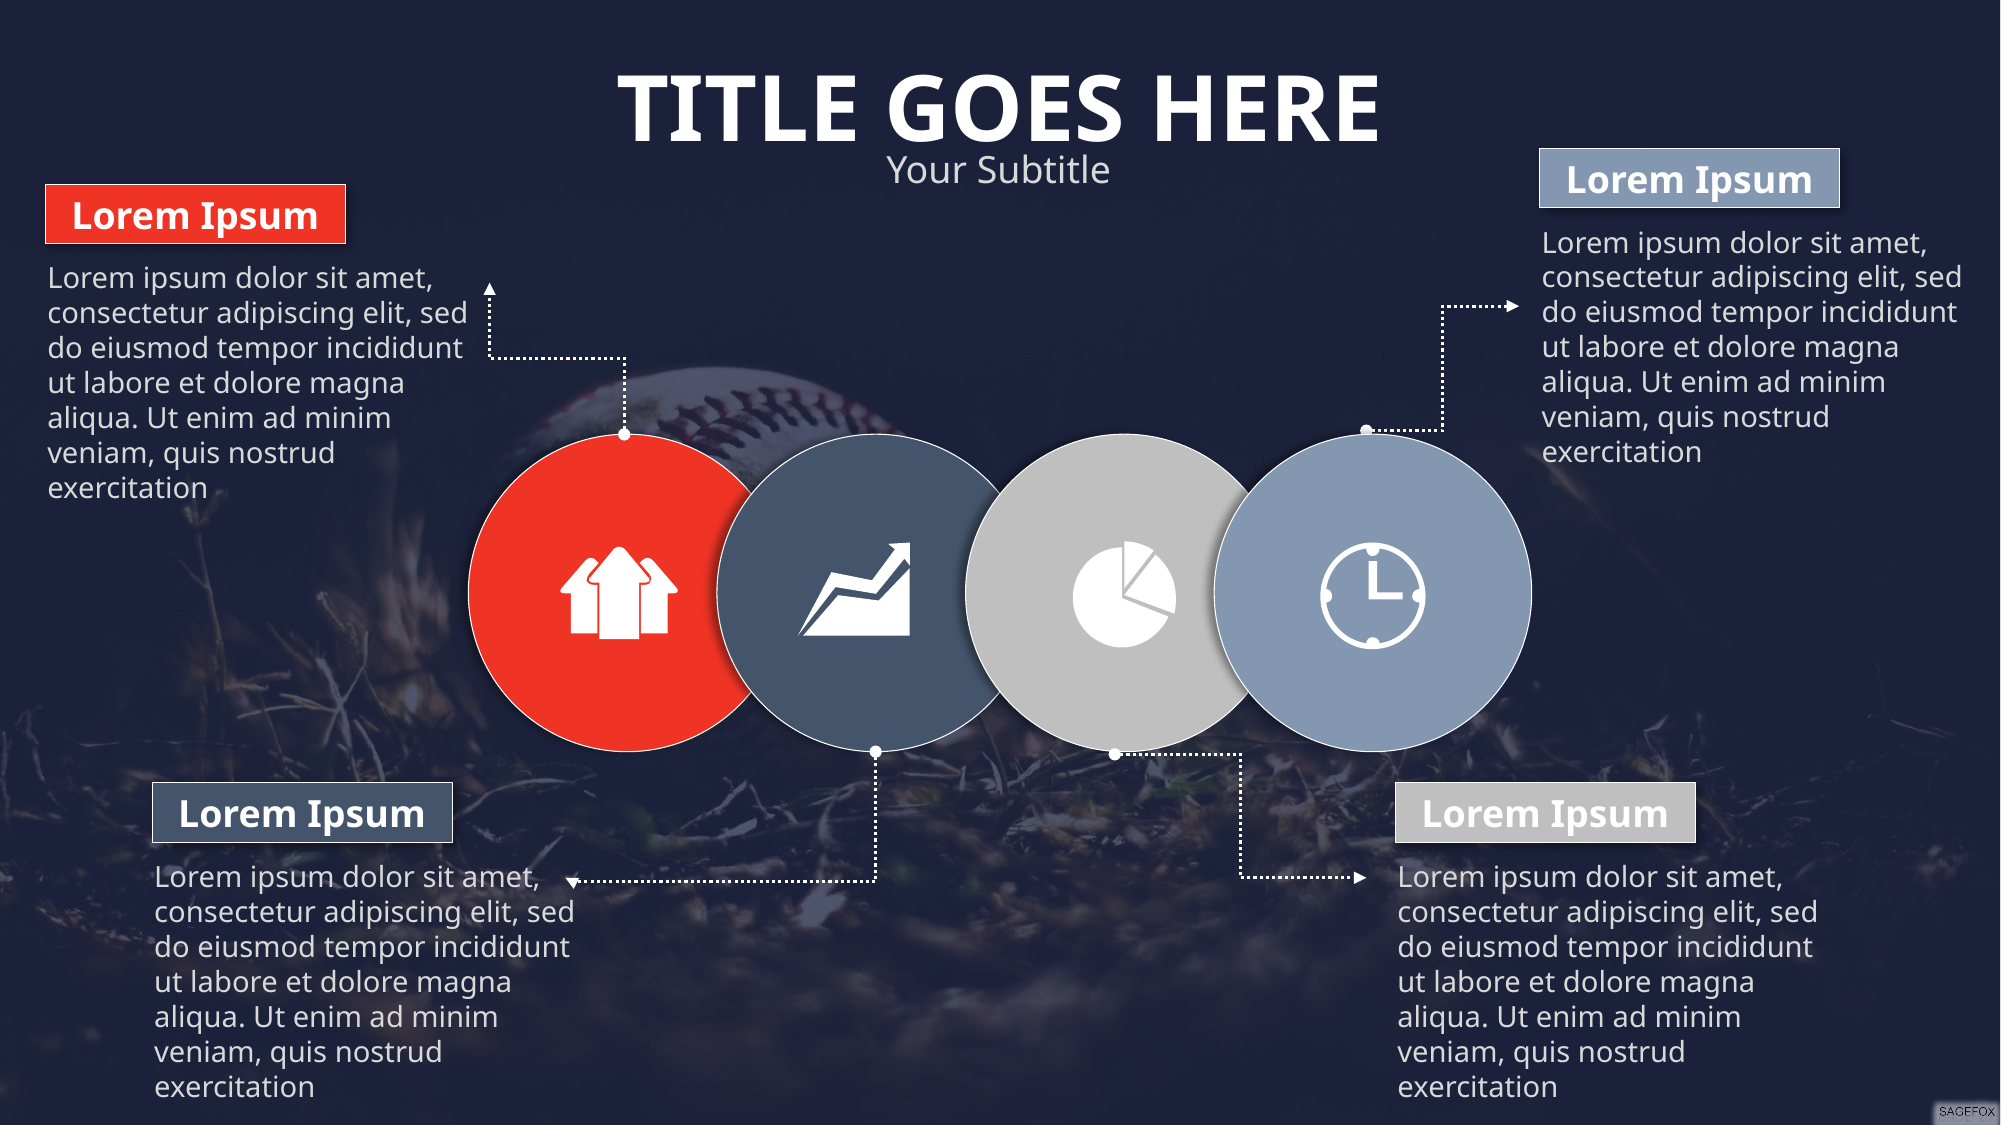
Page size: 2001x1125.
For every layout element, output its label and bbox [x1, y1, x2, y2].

text_box [1213, 433, 1533, 753]
text_box [964, 433, 1242, 753]
text_box [1320, 542, 1426, 650]
text_box [467, 433, 744, 753]
text_box [1387, 782, 1840, 1076]
text_box [715, 433, 993, 753]
text_box [37, 184, 490, 477]
text_box [558, 546, 680, 640]
text_box [548, 42, 1452, 199]
text_box [1114, 754, 1367, 878]
text_box [490, 291, 633, 426]
text_box [797, 542, 910, 636]
text_box [1531, 148, 1984, 441]
text_box [1366, 306, 1520, 431]
text_box [1072, 541, 1176, 648]
text_box [144, 782, 597, 1076]
picture [1936, 1106, 1997, 1123]
text_box [657, 659, 784, 970]
